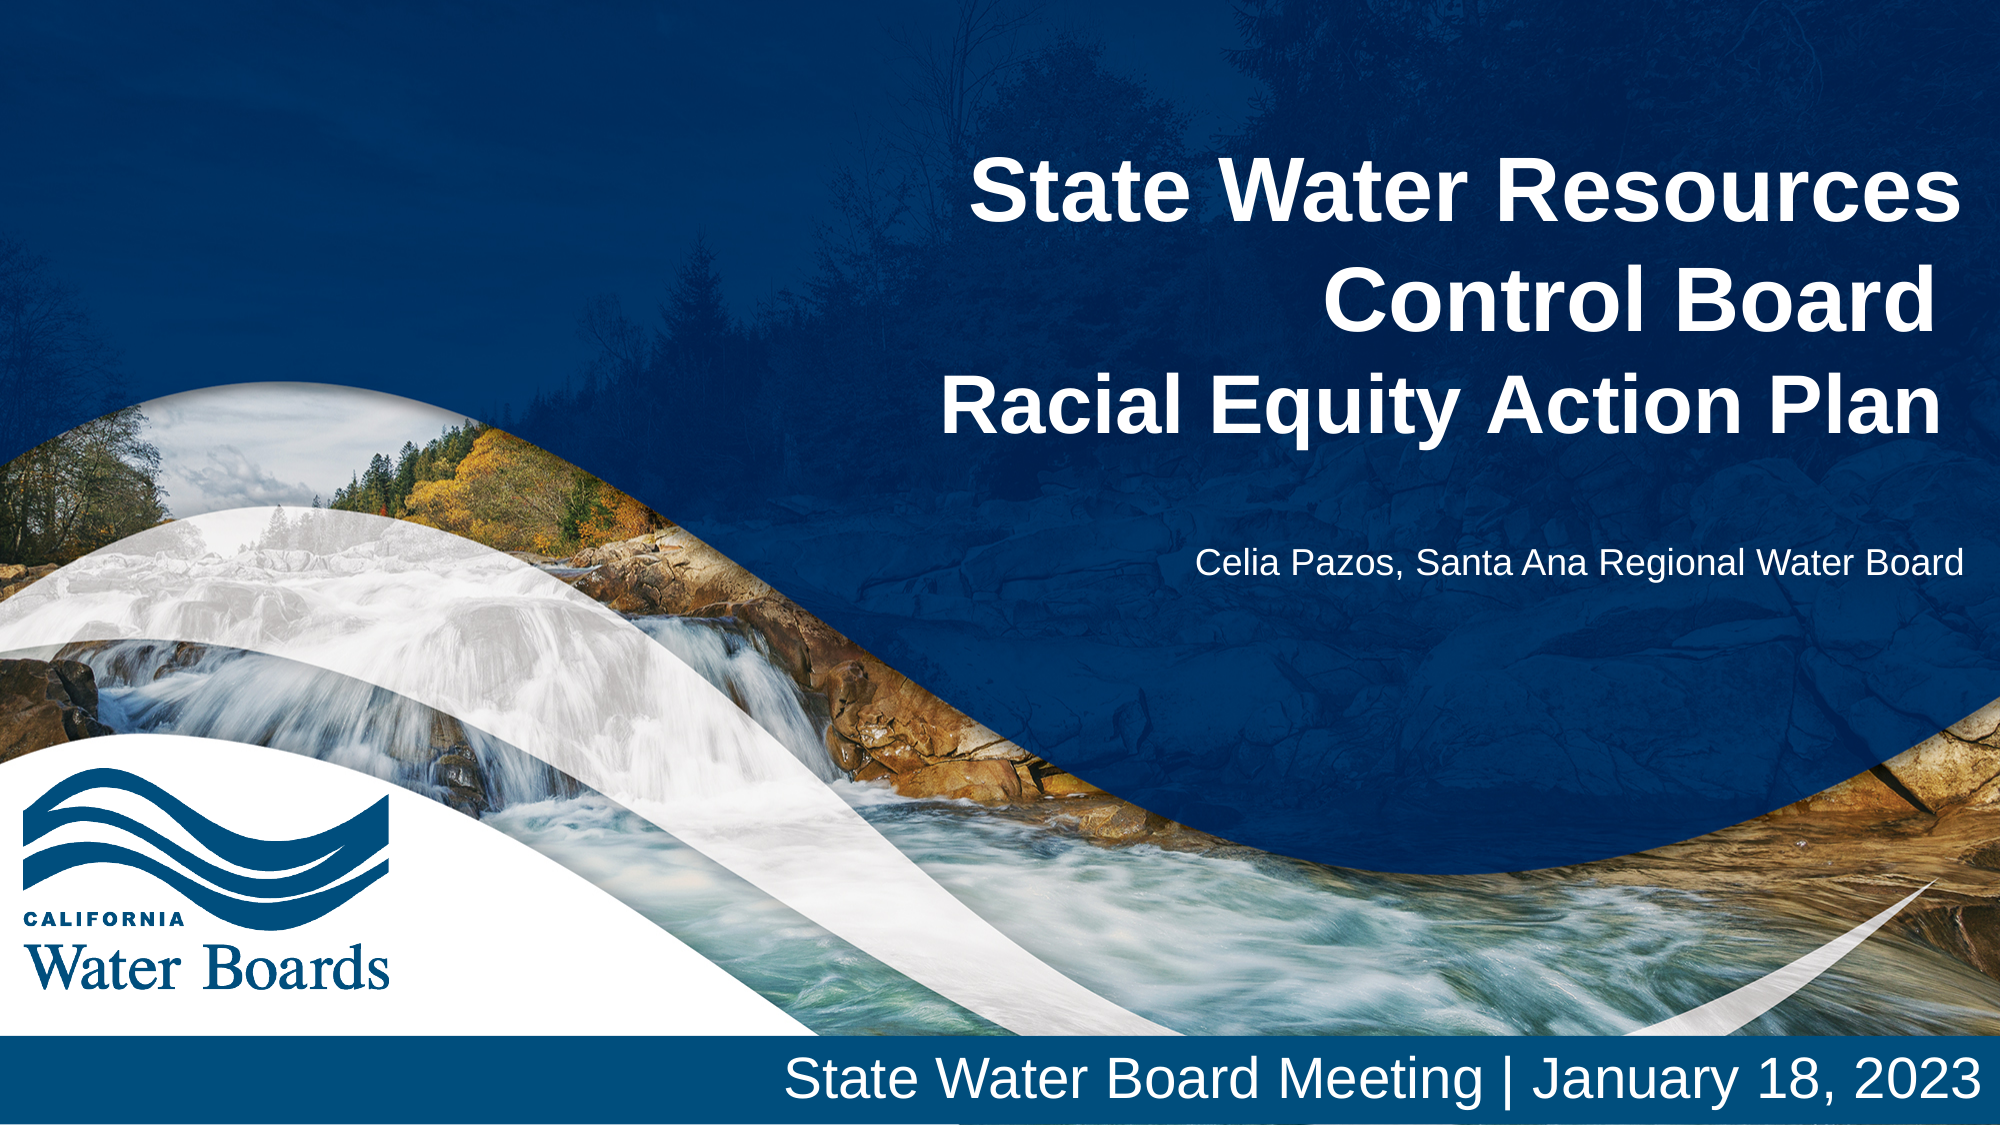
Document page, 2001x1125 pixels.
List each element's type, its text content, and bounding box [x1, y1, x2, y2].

title State Water Resources Control Board Racial Equity​ Action Plan​ [492, 122, 1980, 558]
list State Water Board Meeting | January 18, 2023 [0, 1035, 2000, 1125]
picture [0, 0, 2000, 1035]
text_box Celia Pazos, Santa Ana Regional Water Board [799, 530, 1991, 591]
